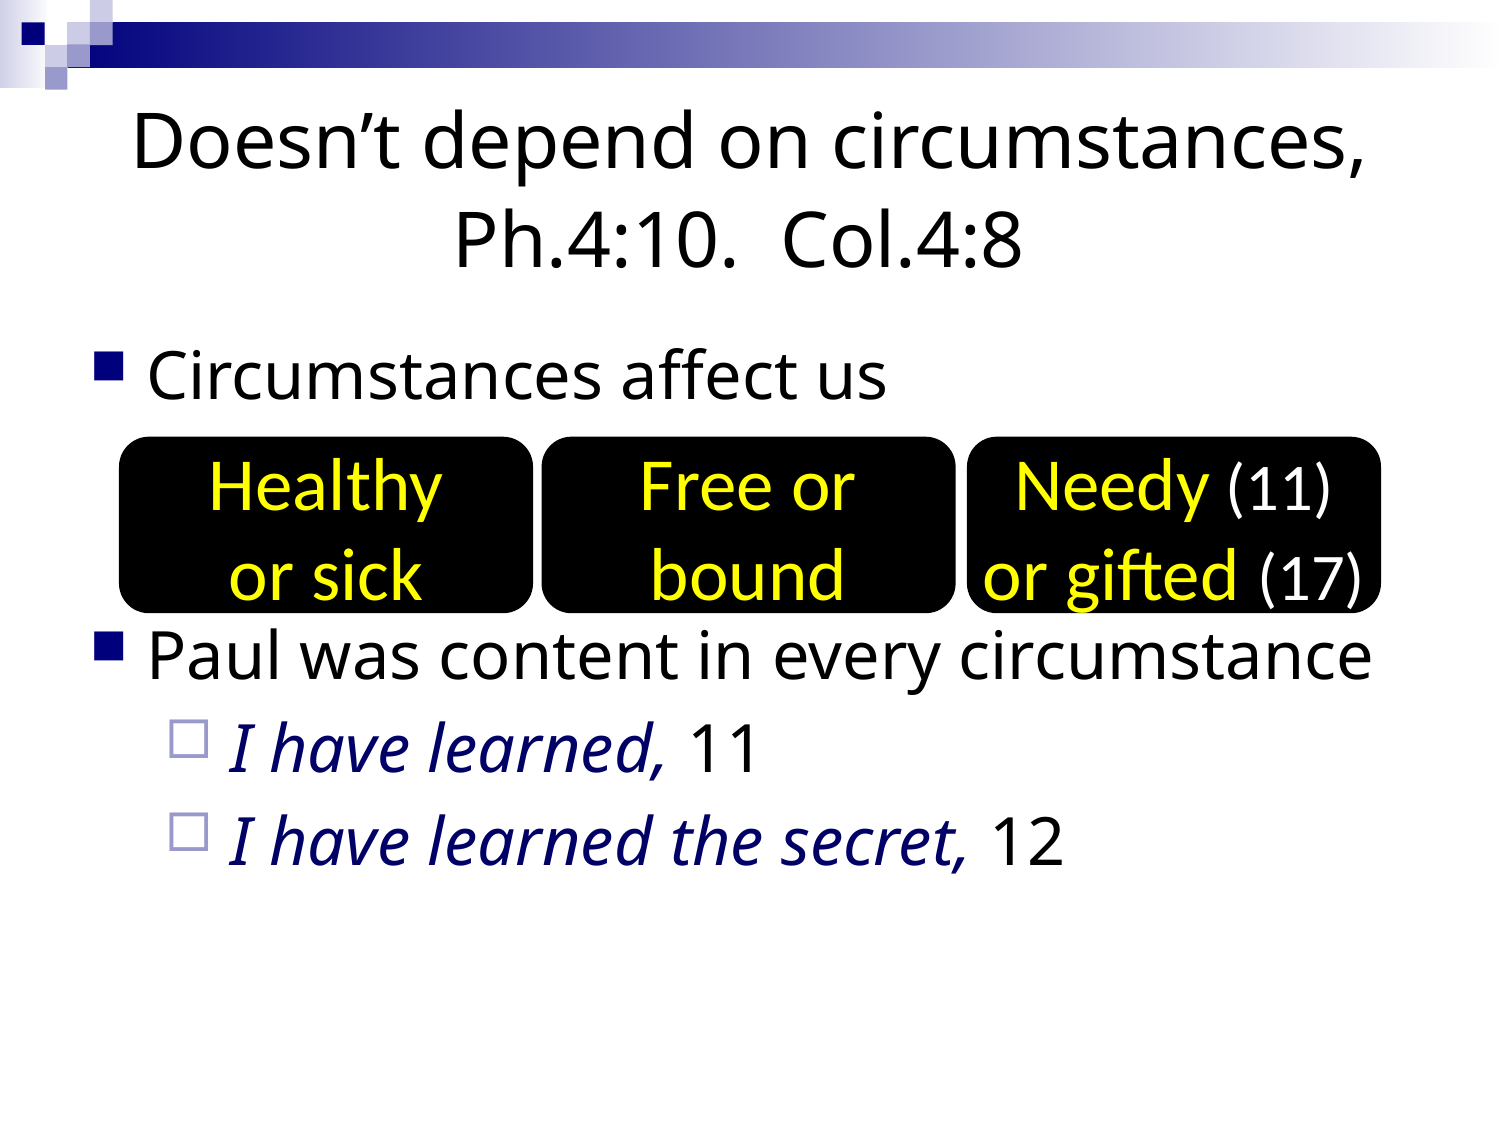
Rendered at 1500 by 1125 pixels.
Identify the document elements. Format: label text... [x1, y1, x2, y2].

list Circumstances affect us Paul was content in every circumstance I have learned, 11 I have learned the secret, 12 [75, 324, 1425, 1063]
text_box Healthy or sick [119, 437, 533, 613]
text_box Free or bound [542, 437, 955, 613]
text_box Needy (11) or gifted (17) [967, 437, 1381, 613]
title Doesn’t depend on circumstances, Ph.4:10. Col.4:8 [75, 75, 1425, 300]
